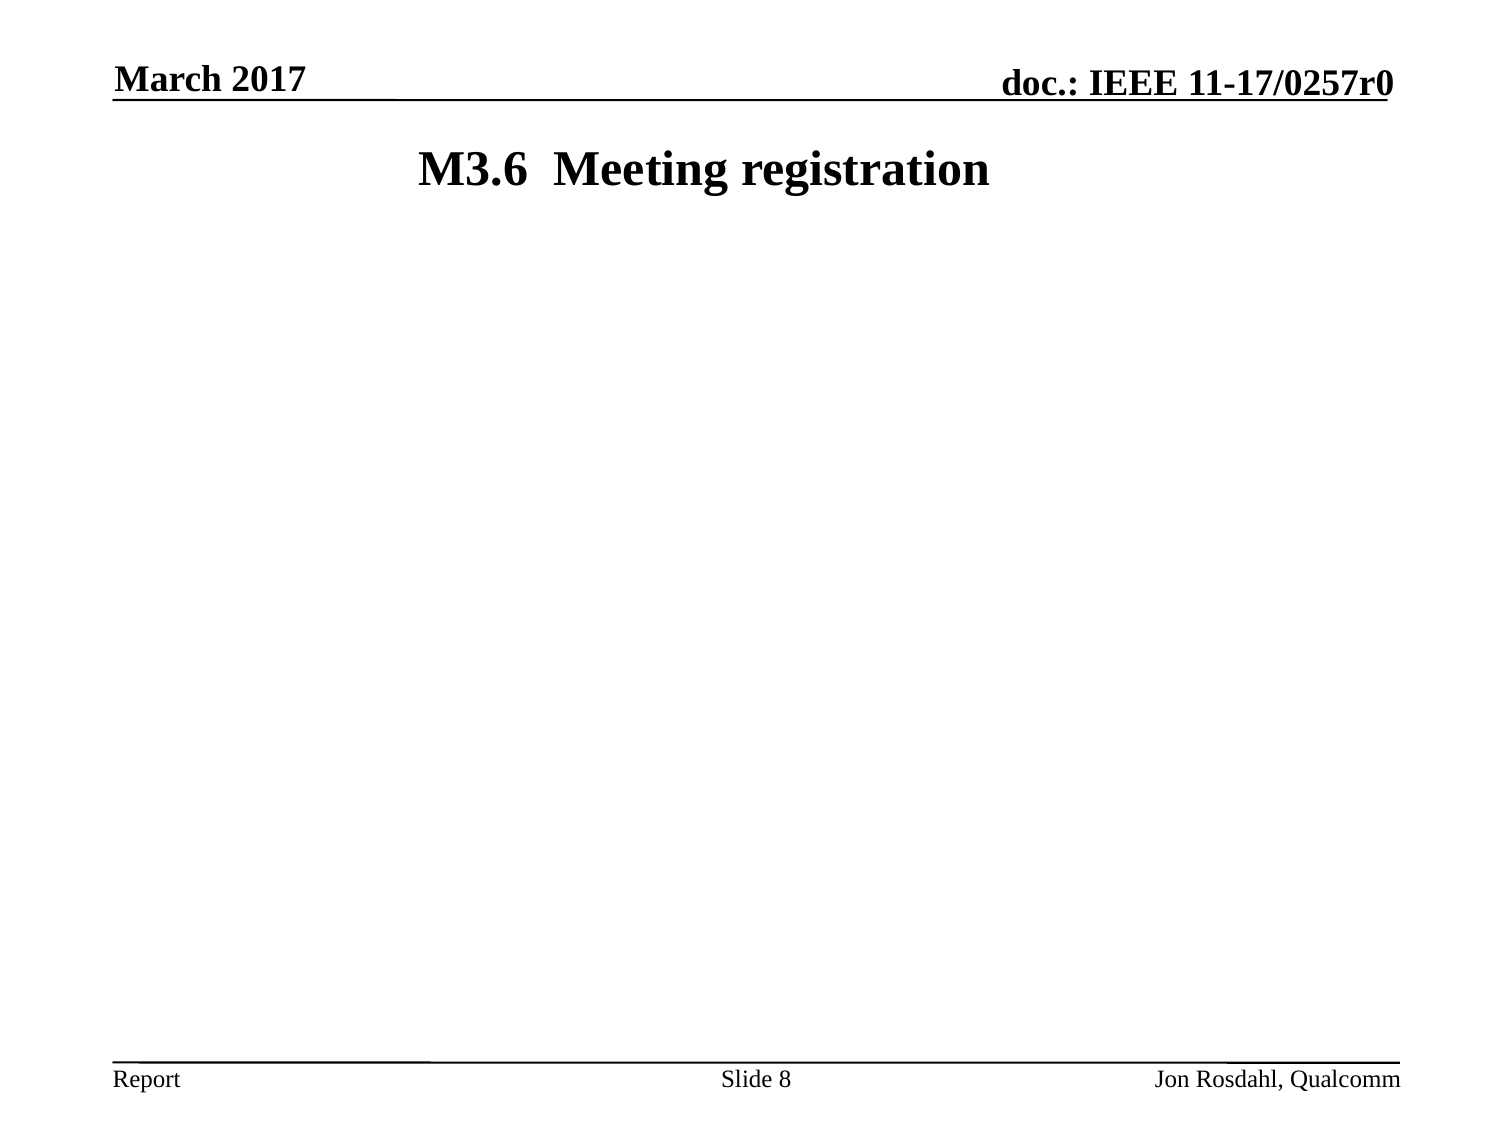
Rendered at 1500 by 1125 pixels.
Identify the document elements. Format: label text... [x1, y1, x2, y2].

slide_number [114, 54, 423, 100]
title M3.6 Meeting registration [371, 110, 1038, 221]
footer Jon Rosdahl, Qualcomm [878, 1061, 1402, 1093]
slide_number Slide 8 [712, 1061, 800, 1123]
